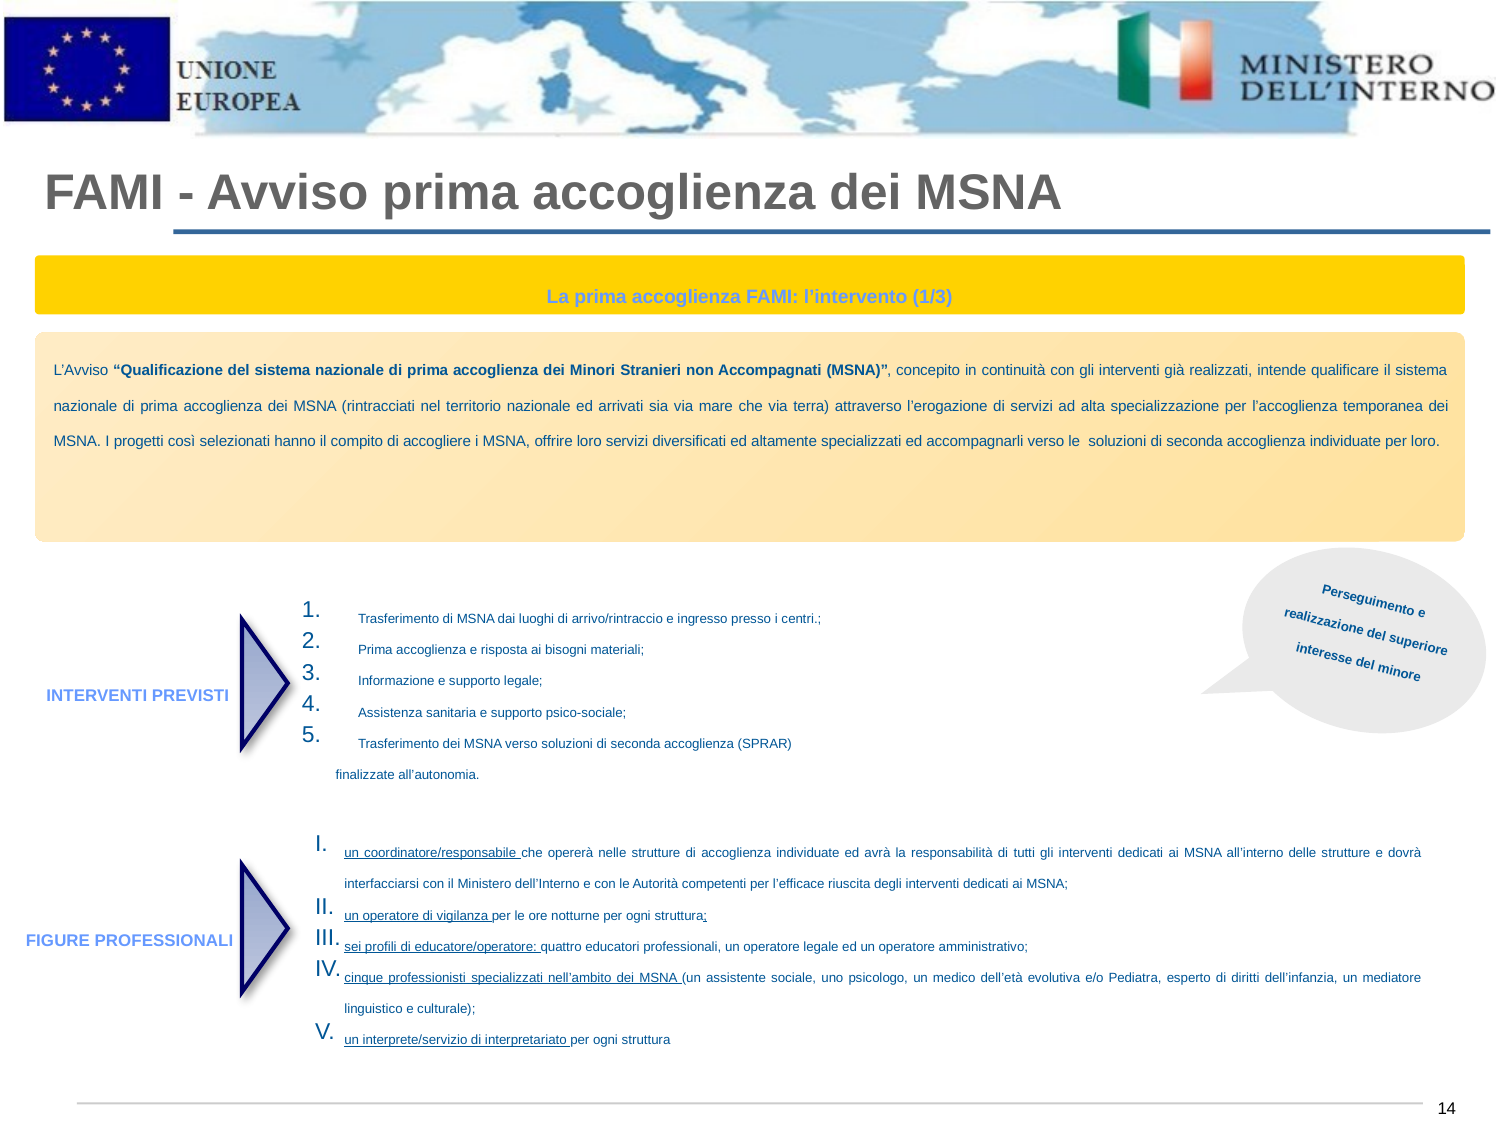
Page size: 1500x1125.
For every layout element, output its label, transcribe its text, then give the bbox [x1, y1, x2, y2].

picture [3, 0, 1496, 139]
slide_number 14 [1422, 1070, 1500, 1125]
text_box L’Avviso “Qualificazione del sistema nazionale di prima accoglienza dei Minori Stranieri non Accompagnati (MSNA)”, concepito in continuità con gli interventi già realizzati, intende qualificare il sistema nazionale di prima accoglienza dei MSNA (rintracciati nel territorio nazionale ed arrivati sia via mare che via terra) attraverso l’erogazione di servizi ad alta specializzazione per l’accoglienza temporanea dei MSNA. I progetti così selezionati hanno il compito di accogliere i MSNA, offrire loro servizi diversificati ed altamente specializzati ed accompagnarli verso le soluzioni di seconda accoglienza individuate per loro. [35, 332, 1465, 542]
text_box INTERVENTI PREVISTI [7, 628, 239, 738]
text_box [242, 619, 287, 747]
text_box La prima accoglienza FAMI: l’intervento (1/3) [34, 256, 1465, 315]
text_box Trasferimento di MSNA dai luoghi di arrivo/rintraccio e ingresso presso i centri.; Prima accoglienza e risposta ai bisogni materiali; Informazione e supporto legale; Assistenza sanitaria e supporto psico-sociale; Trasferimento dei MSNA verso soluzioni di seconda accoglienza (SPRAR) finalizzate all’autonomia. [287, 587, 1354, 790]
text_box [242, 864, 288, 992]
text_box un coordinatore/responsabile che opererà nelle strutture di accoglienza individuate ed avrà la responsabilità di tutti gli interventi dedicati ai MSNA all’interno delle strutture e dovrà interfacciarsi con il Ministero dell’Interno e con le Autorità competenti per l’efficace riuscita degli interventi dedicati ai MSNA; un operatore di vigilanza per le ore notturne per ogni struttura; sei profili di educatore/operatore: quattro educatori professionali, un operatore legale ed un operatore amministrativo; cinque professionisti specializzati nell’ambito dei MSNA (un assistente sociale, uno psicologo, un medico dell’età evolutiva e/o Pediatra, esperto di diritti dell’infanzia, un mediatore linguistico e culturale); un interprete/servizio di interpretariato per ogni struttura [301, 821, 1436, 1055]
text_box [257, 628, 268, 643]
text_box FIGURE PROFESSIONALI [5, 873, 239, 983]
text_box Perseguimento e realizzazione del superiore interesse del minore [1200, 547, 1487, 734]
title FAMI - Avviso prima accoglienza dei MSNA [29, 160, 1500, 256]
